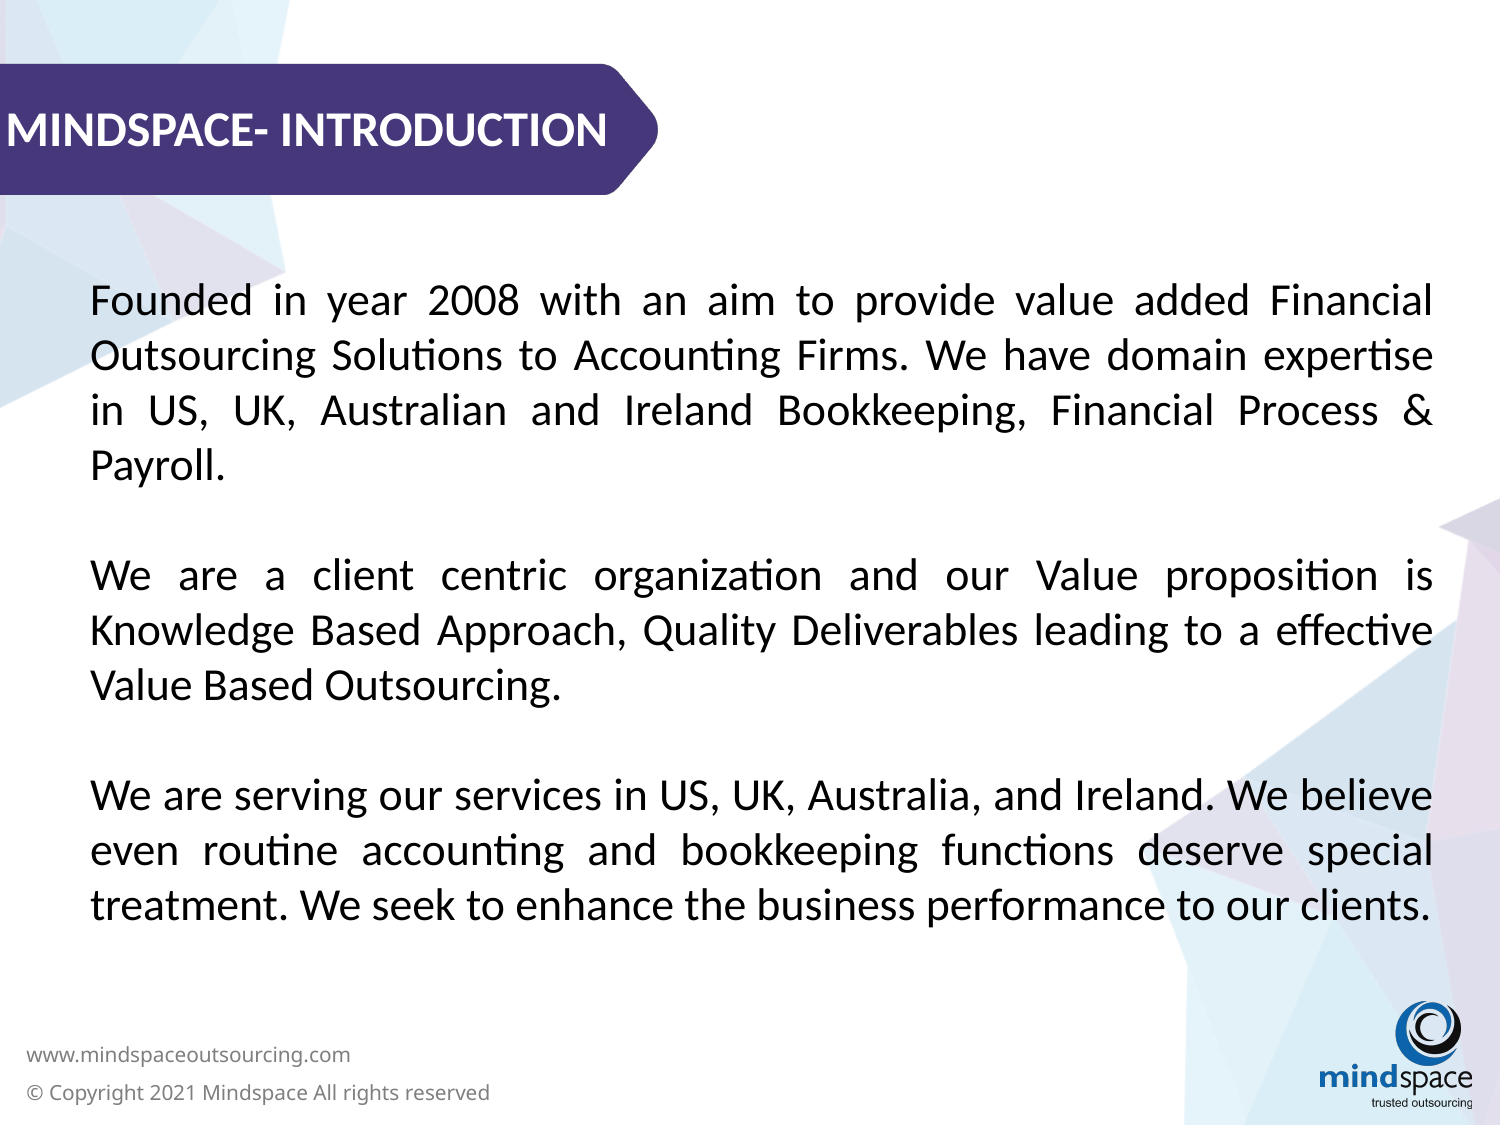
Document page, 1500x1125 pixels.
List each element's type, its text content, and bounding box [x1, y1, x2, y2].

text_box Founded in year 2008 with an aim to provide value added Financial Outsourcing Solutions to Accounting Firms. We have domain expertise in US, UK, Australian and Ireland Bookkeeping, Financial Process & Payroll. We are a client centric organization and our Value proposition is Knowledge Based Approach, Quality Deliverables leading to a effective Value Based Outsourcing. We are serving our services in US, UK, Australia, and Ireland. We believe even routine accounting and bookkeeping functions deserve special treatment. We seek to enhance the business performance to our clients. [75, 262, 1450, 935]
picture [805, 424, 1500, 1125]
text_box www.mindspaceoutsourcing.com © Copyright 2021 Mindspace All rights reserved [11, 1021, 562, 1109]
picture [0, 0, 658, 650]
